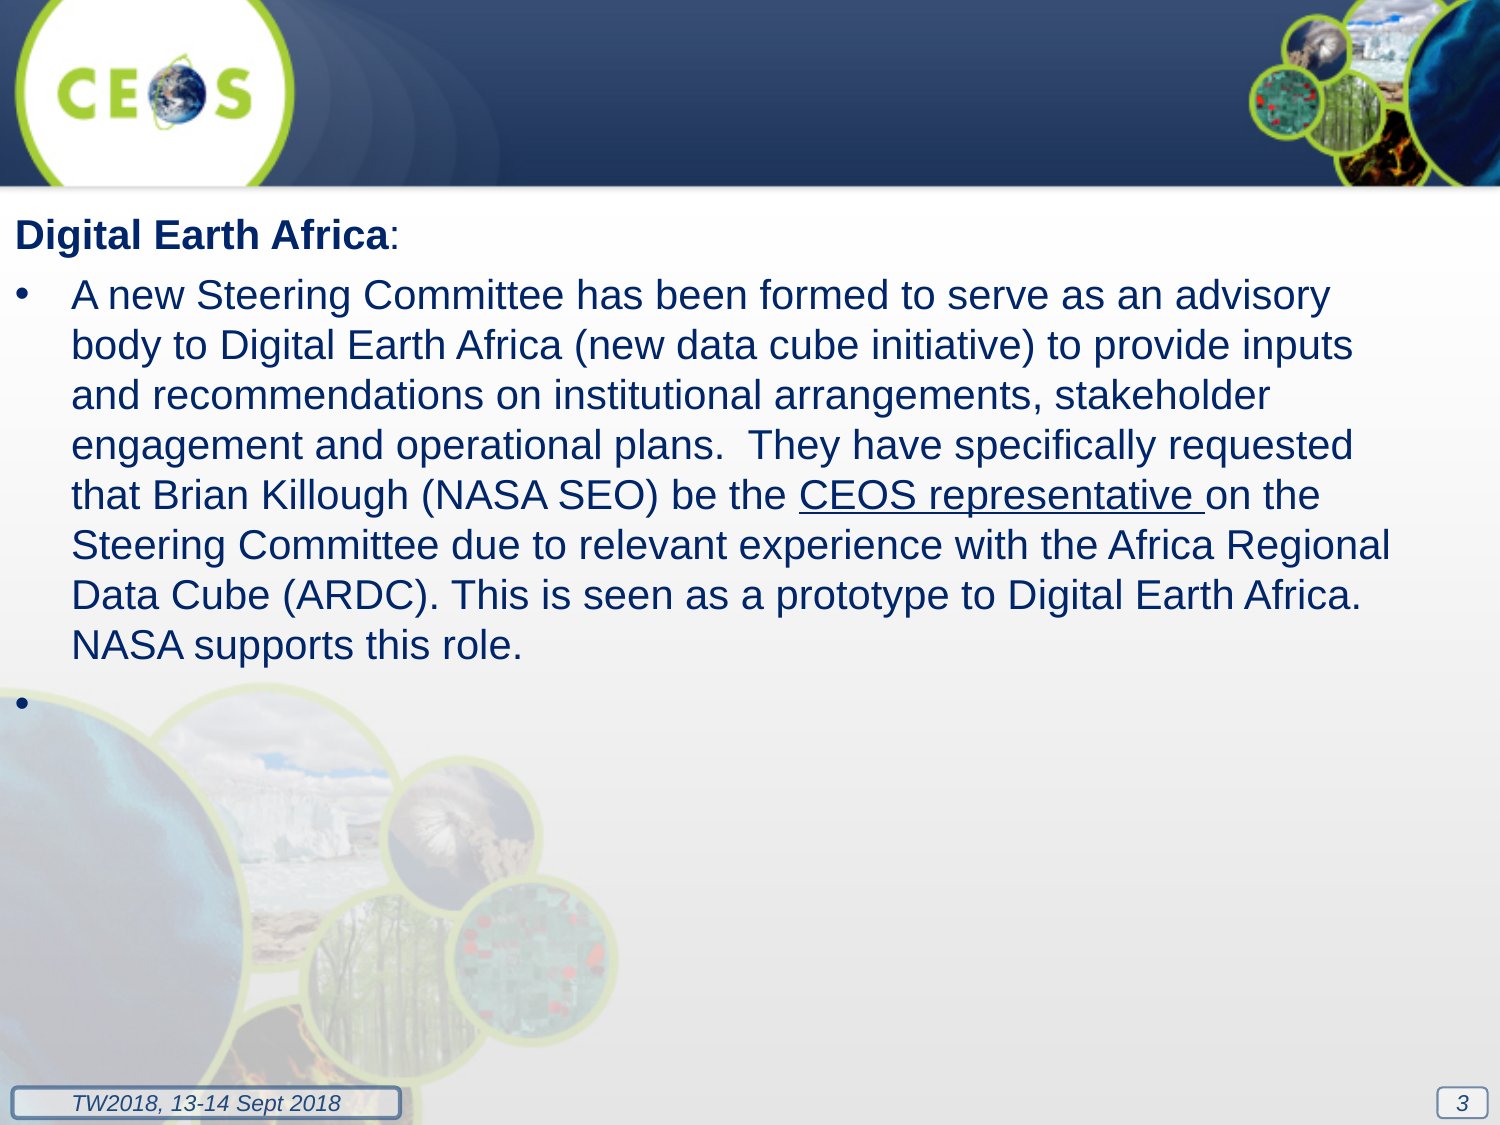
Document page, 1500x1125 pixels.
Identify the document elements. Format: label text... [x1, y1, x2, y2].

list Digital Earth Africa: A new Steering Committee has been formed to serve as an advisory body to Digital Earth Africa (new data cube initiative) to provide inputs and recommendations on institutional arrangements, stakeholder engagement and operational plans. They have specifically requested that Brian Killough (NASA SEO) be the CEOS representative on the Steering Committee due to relevant experience with the Africa Regional Data Cube (ARDC). This is seen as a prototype to Digital Earth Africa. NASA supports this role. [0, 200, 1413, 1038]
slide_number 3 [1436, 1086, 1489, 1120]
picture [0, 0, 1500, 1125]
